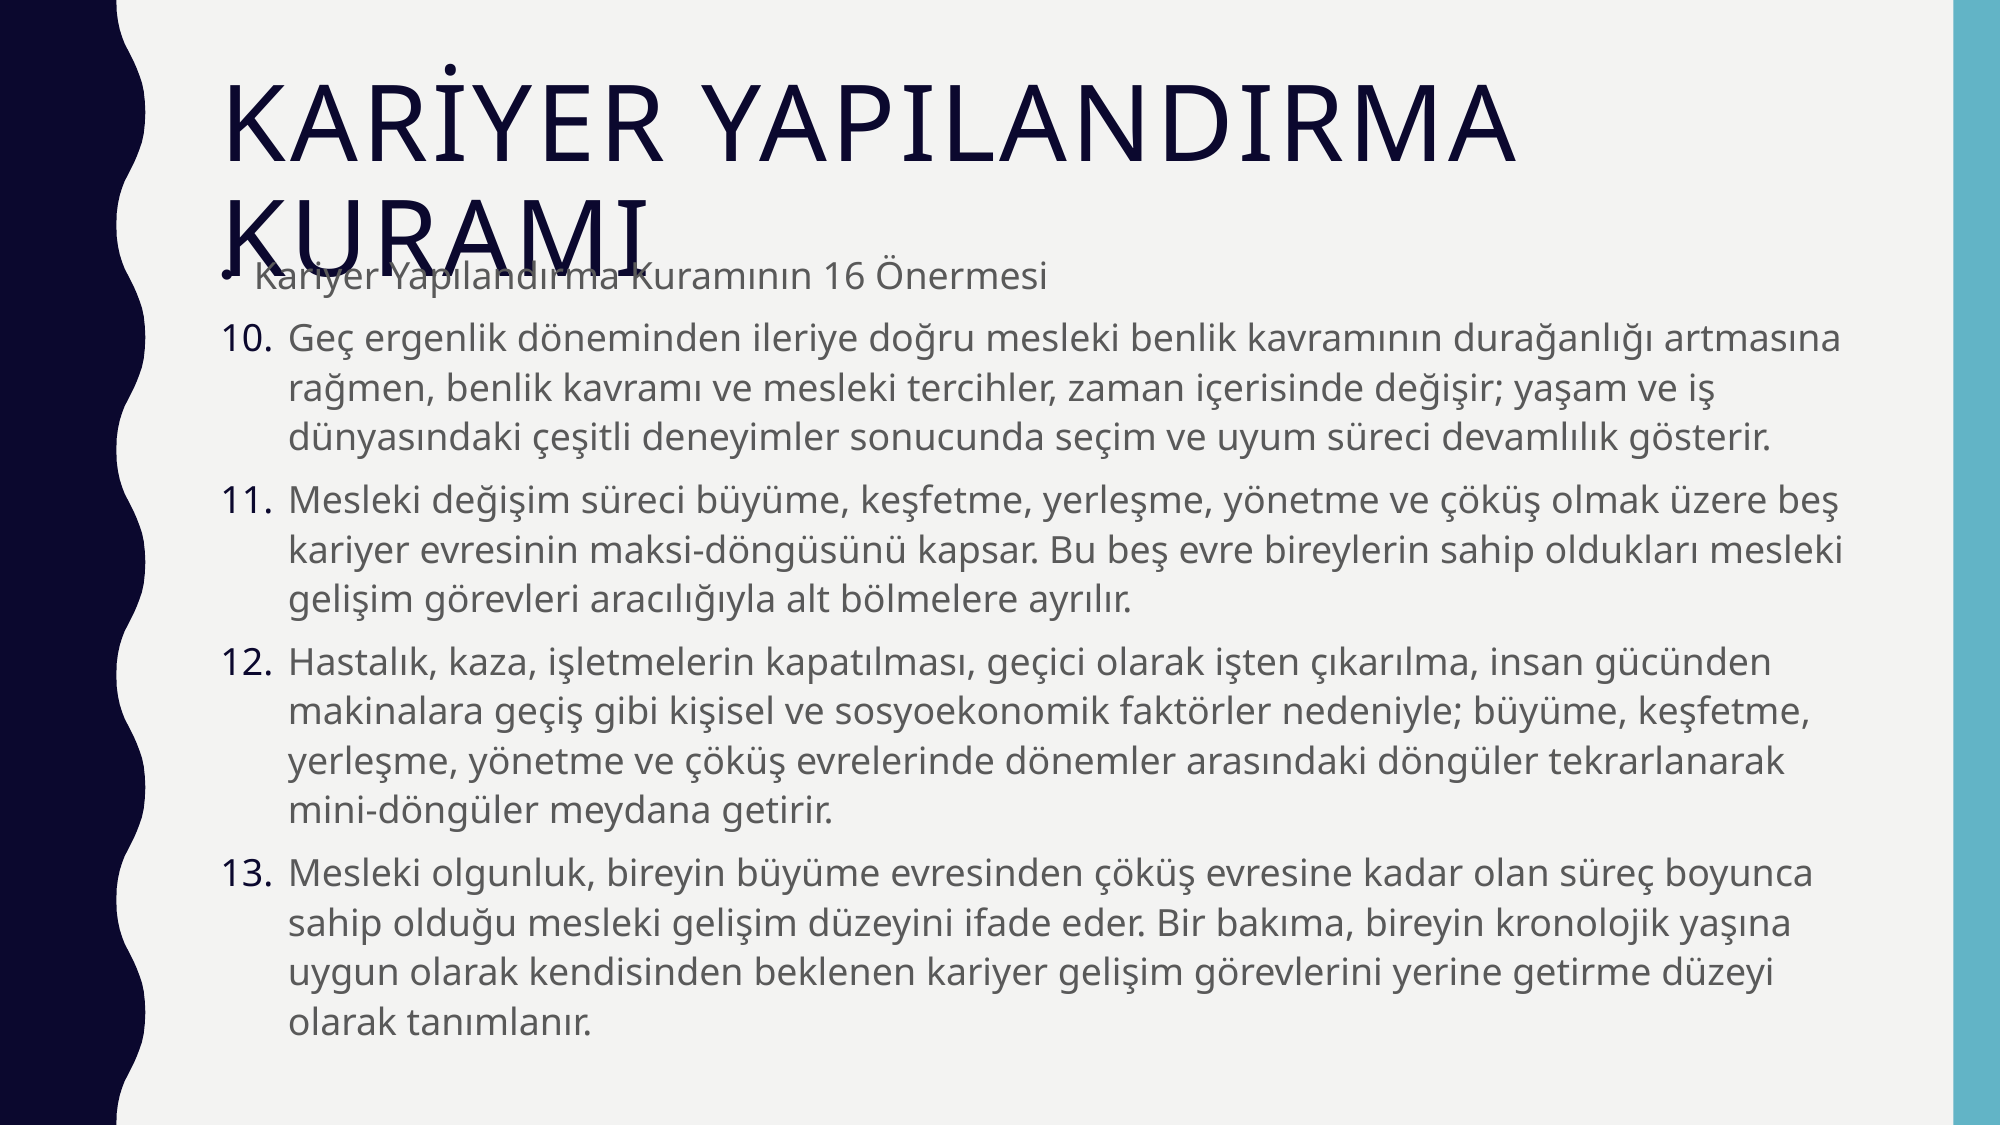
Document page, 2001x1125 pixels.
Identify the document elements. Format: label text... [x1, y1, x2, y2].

list Kariyer Yapılandırma Kuramının 16 Önermesi Geç ergenlik döneminden ileriye doğru mesleki benlik kavramının durağanlığı artmasına rağmen, benlik kavramı ve mesleki tercihler, zaman içerisinde değişir; yaşam ve iş dünyasındaki çeşitli deneyimler sonucunda seçim ve uyum süreci devamlılık gösterir. Mesleki değişim süreci büyüme, keşfetme, yerleşme, yönetme ve çöküş olmak üzere beş kariyer evresinin maksi-döngüsünü kapsar. Bu beş evre bireylerin sahip oldukları mesleki gelişim görevleri aracılığıyla alt bölmelere ayrılır. Hastalık, kaza, işletmelerin kapatılması, geçici olarak işten çıkarılma, insan gücünden makinalara geçiş gibi kişisel ve sosyoekonomik faktörler nedeniyle; büyüme, keşfetme, yerleşme, yönetme ve çöküş evrelerinde dönemler arasındaki döngüler tekrarlanarak mini-döngüler meydana getirir. Mesleki olgunluk, bireyin büyüme evresinden çöküş evresine kadar olan süreç boyunca sahip olduğu mesleki gelişim düzeyini ifade eder. Bir bakıma, bireyin kronolojik yaşına uygun olarak kendisinden beklenen kariyer gelişim görevlerini yerine getirme düzeyi olarak tanımlanır. [205, 239, 1875, 1066]
title Kariyer yapılandırma kuramı [205, 62, 1875, 239]
